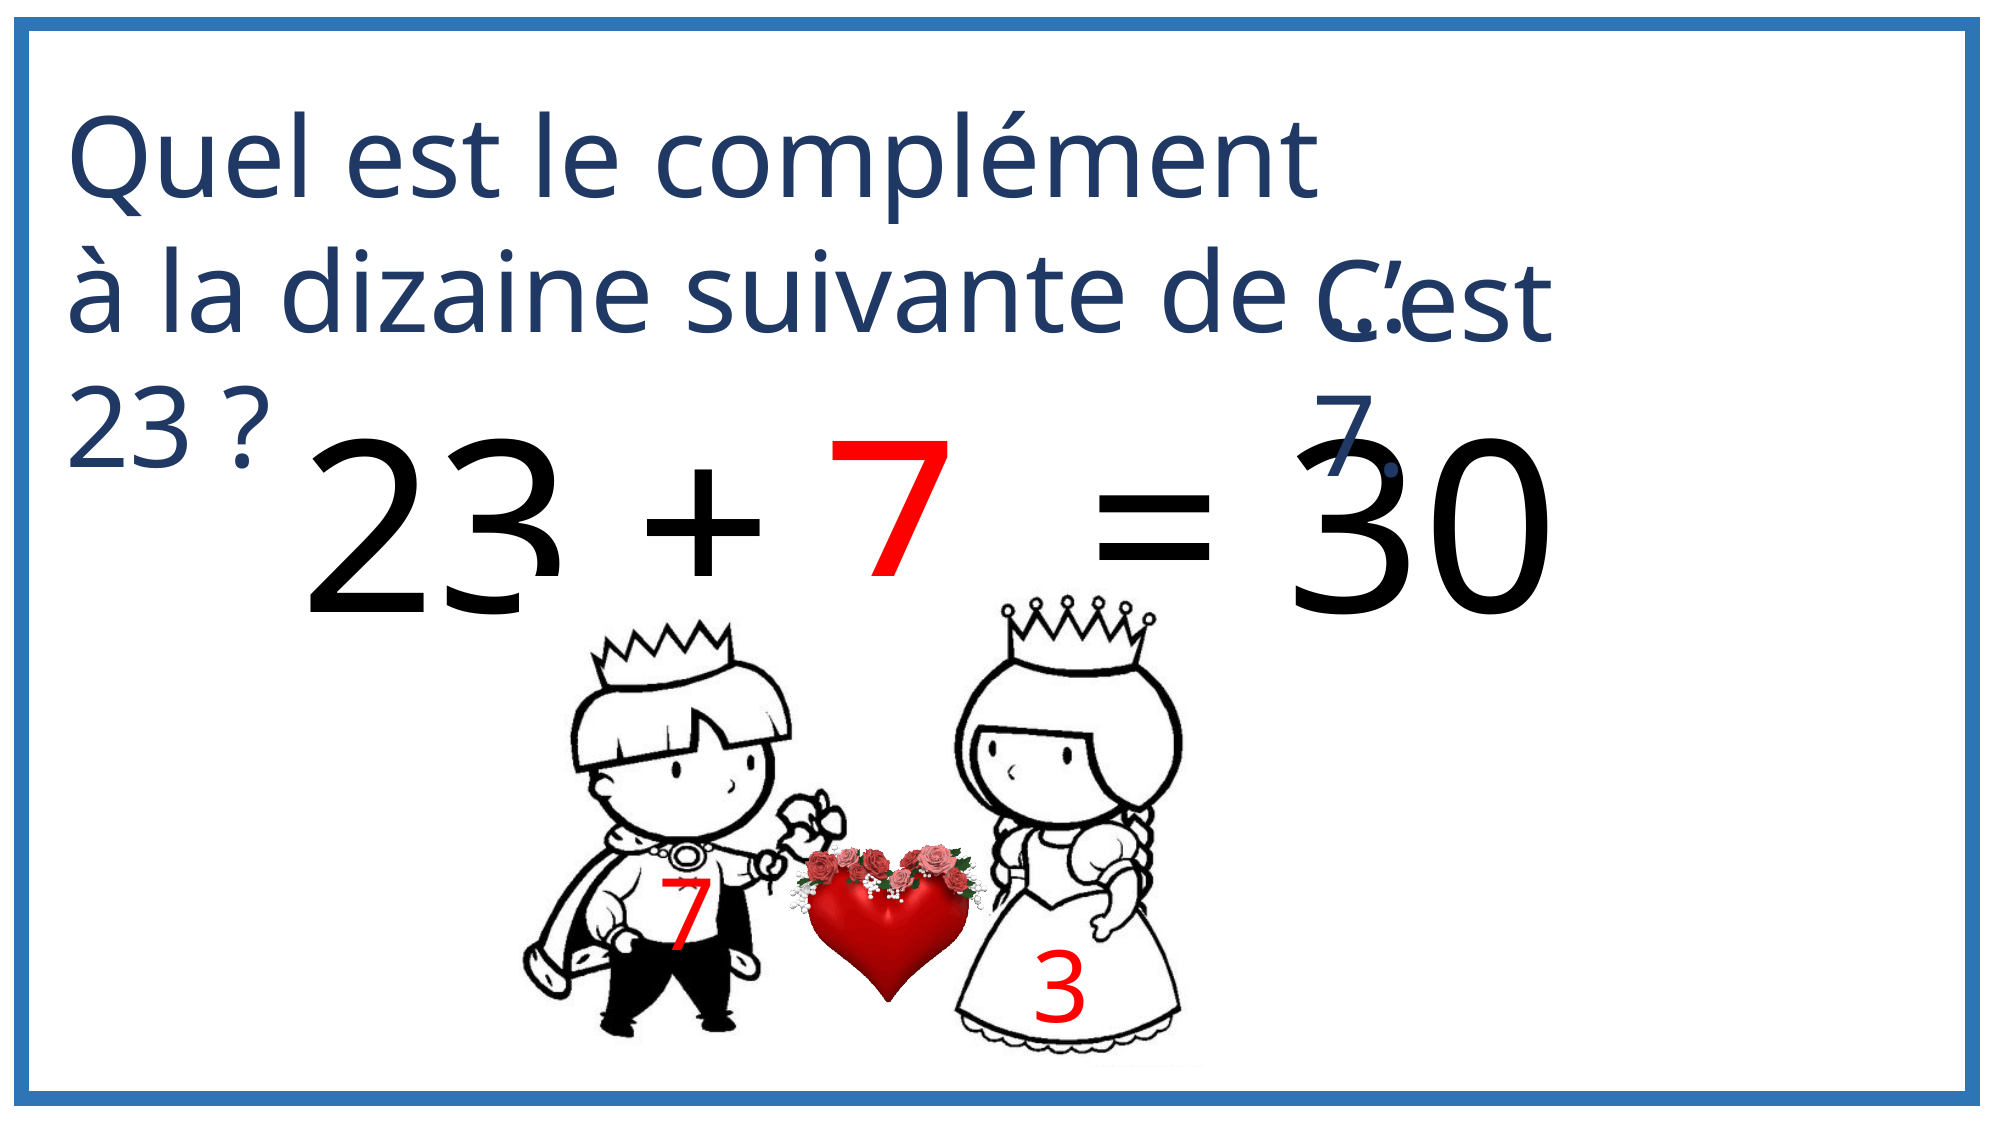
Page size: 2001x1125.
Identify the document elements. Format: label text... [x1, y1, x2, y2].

picture [519, 576, 1206, 1067]
text_box Quel est le complément à la dizaine suivante de … 23 ? [50, 78, 1449, 498]
text_box C’est 7. [1297, 221, 1623, 507]
text_box [21, 23, 1974, 1099]
